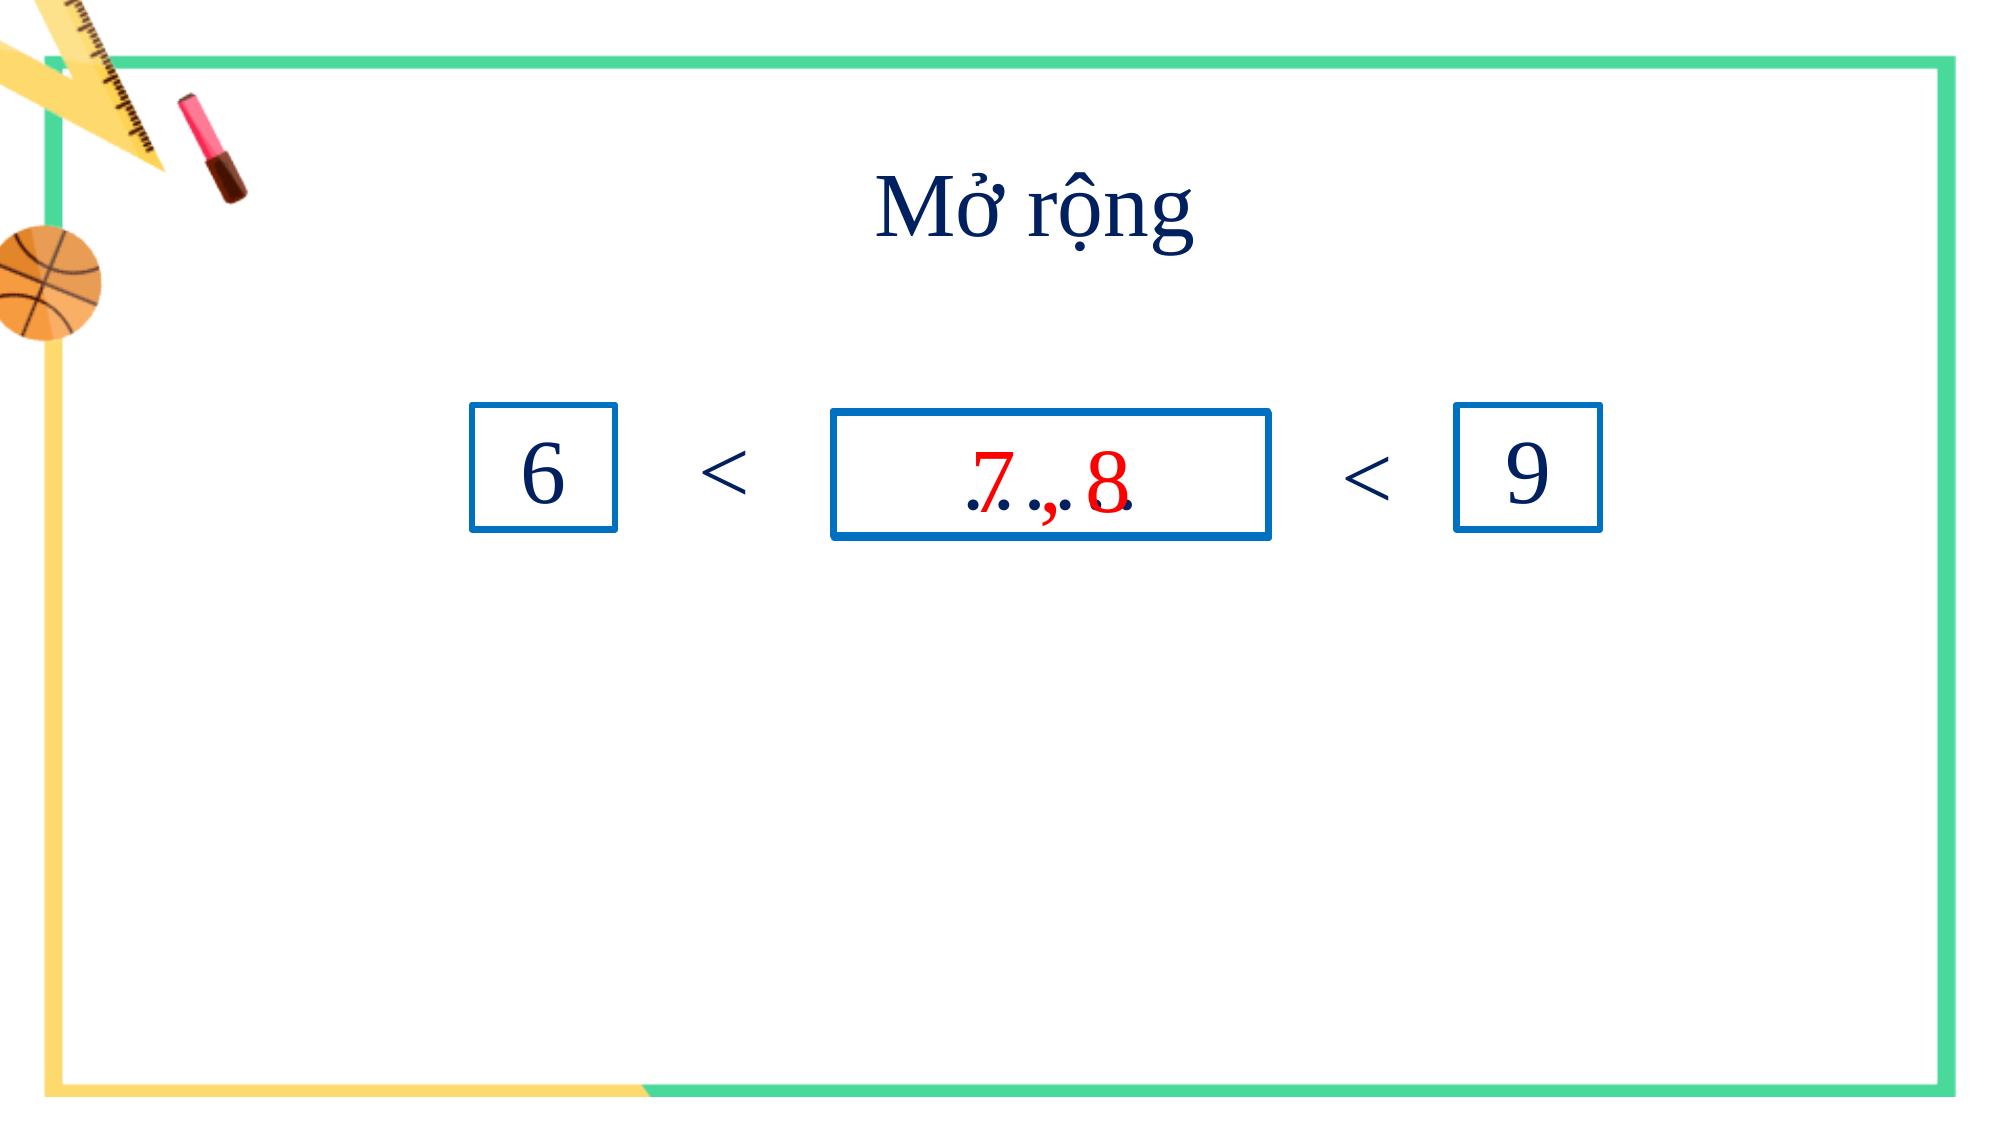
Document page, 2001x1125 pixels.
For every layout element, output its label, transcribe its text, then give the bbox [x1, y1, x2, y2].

text_box 6 [471, 404, 616, 530]
text_box < [1295, 410, 1439, 536]
picture [0, 0, 1954, 1097]
text_box Mở rộng [832, 137, 1238, 263]
text_box < [652, 404, 796, 530]
text_box 7 , 8 [833, 412, 1269, 538]
text_box 9 [1456, 404, 1600, 530]
